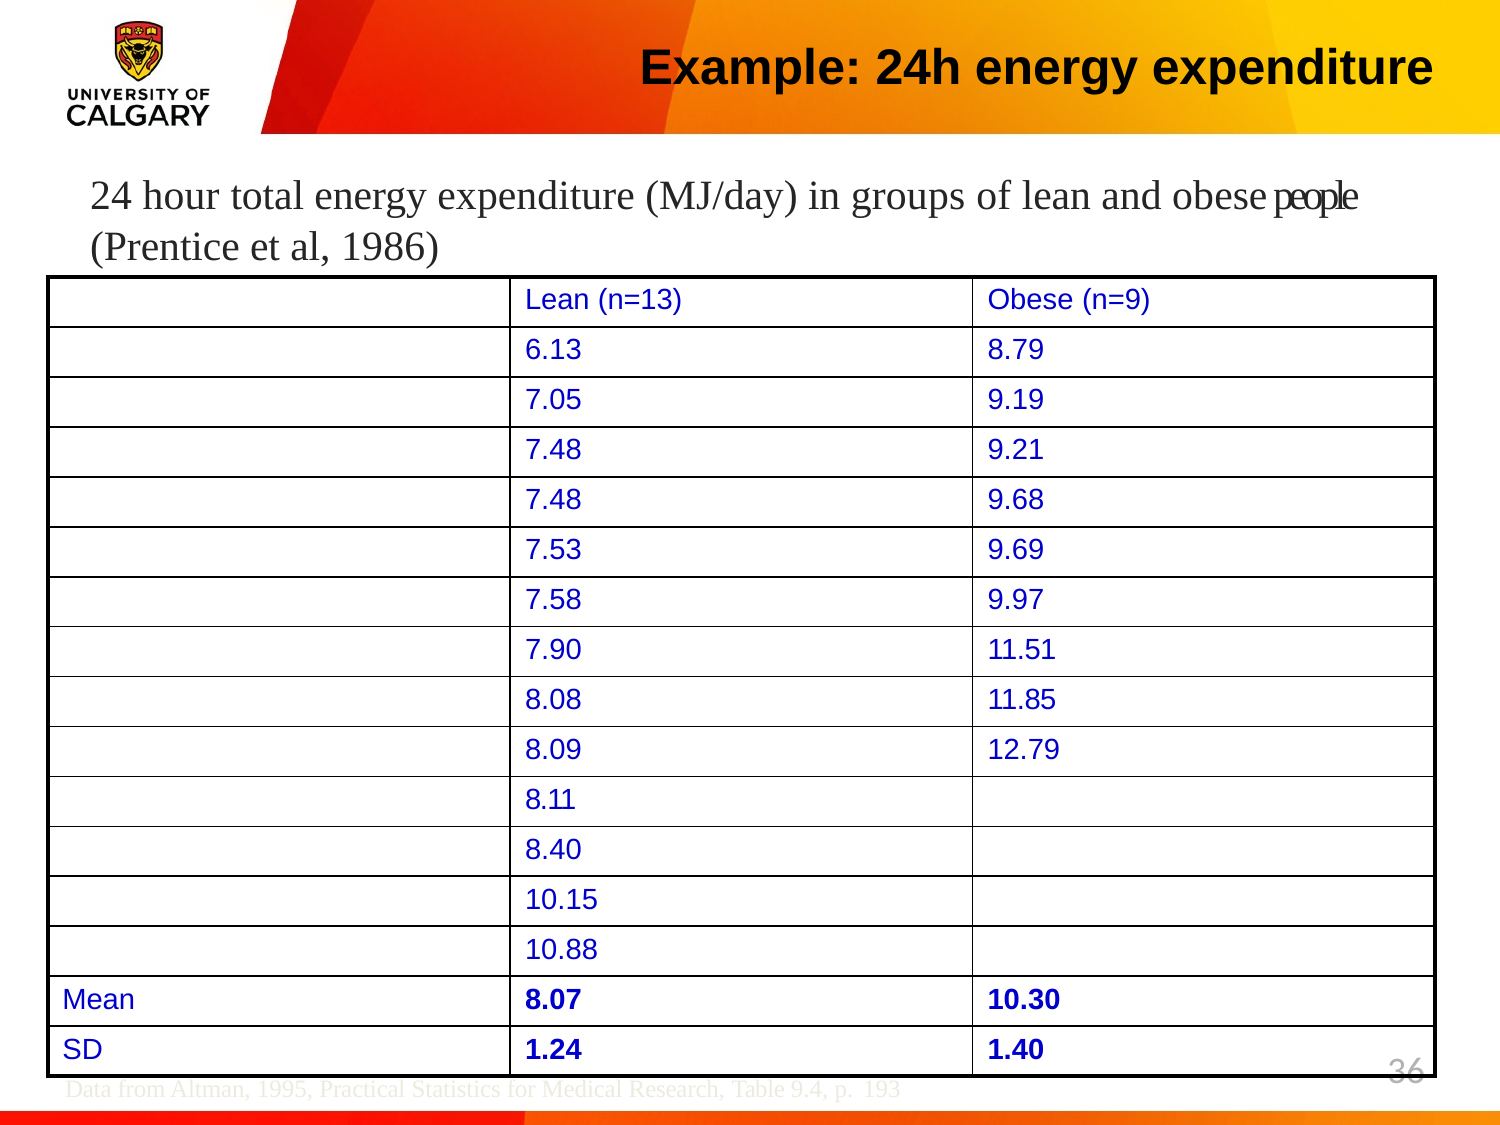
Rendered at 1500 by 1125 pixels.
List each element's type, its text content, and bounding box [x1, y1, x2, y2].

table_cell [973, 927, 1433, 975]
table_cell [50, 478, 509, 526]
table_cell 7.58 [511, 578, 972, 626]
table_cell 8.79 [973, 328, 1433, 376]
table_cell 6.13 [511, 328, 972, 376]
text_box 24 hour total energy expenditure (MJ/day) in groups of lean and obese people (Prentice et al, 1986) [87, 166, 1397, 269]
table_cell [50, 777, 509, 826]
table_header Lean (n=13) [511, 279, 972, 326]
table_cell 10.30 [973, 977, 1433, 1025]
table_cell [50, 927, 509, 975]
table_cell 9.69 [973, 528, 1433, 576]
table_cell 8.40 [511, 827, 972, 875]
table_cell 7.48 [511, 478, 972, 526]
table_cell 1.24 [511, 1027, 972, 1074]
table_cell 11.85 [973, 677, 1433, 726]
table_cell 7.53 [511, 528, 972, 576]
table_cell 8.09 [511, 727, 972, 776]
table_cell 7.90 [511, 627, 972, 676]
table_cell [50, 727, 509, 776]
picture [0, 0, 1500, 1125]
table_cell 9.97 [973, 578, 1433, 626]
table_cell 9.19 [973, 378, 1433, 426]
table_cell 7.48 [511, 428, 972, 476]
table_cell [50, 877, 509, 925]
table_cell 7.05 [511, 378, 972, 426]
table_cell 10.15 [511, 877, 972, 925]
table_cell 10.88 [511, 927, 972, 975]
table_cell [50, 677, 509, 726]
table_cell [50, 378, 509, 426]
table_cell [973, 827, 1433, 875]
table_cell 8.07 [511, 977, 972, 1025]
table_header Obese (n=9) [973, 279, 1433, 326]
title Example: 24h energy expenditure [637, 32, 1500, 222]
table_cell [973, 777, 1433, 826]
table_cell [50, 528, 509, 576]
table_cell [50, 428, 509, 476]
table_cell 9.21 [973, 428, 1433, 476]
table_cell Mean [50, 977, 509, 1025]
table_cell [50, 328, 509, 376]
table_cell 9.68 [973, 478, 1433, 526]
table_cell 12.79 [973, 727, 1433, 776]
table_cell SD [50, 1027, 509, 1074]
table_cell 1.40 [973, 1027, 1433, 1074]
table_cell 11.51 [973, 627, 1433, 676]
table_cell 8.08 [511, 677, 972, 726]
table_cell [973, 877, 1433, 925]
table_header [50, 279, 509, 326]
text_box Data from Altman, 1995, Practical Statistics for Medical Research, Table 9.4, p. 193 [62, 1070, 912, 1103]
table_cell [50, 827, 509, 875]
table_cell 8.11 [511, 777, 972, 826]
table_cell [50, 627, 509, 676]
slide_number 36 [1080, 1046, 1425, 1103]
table_cell [50, 578, 509, 626]
